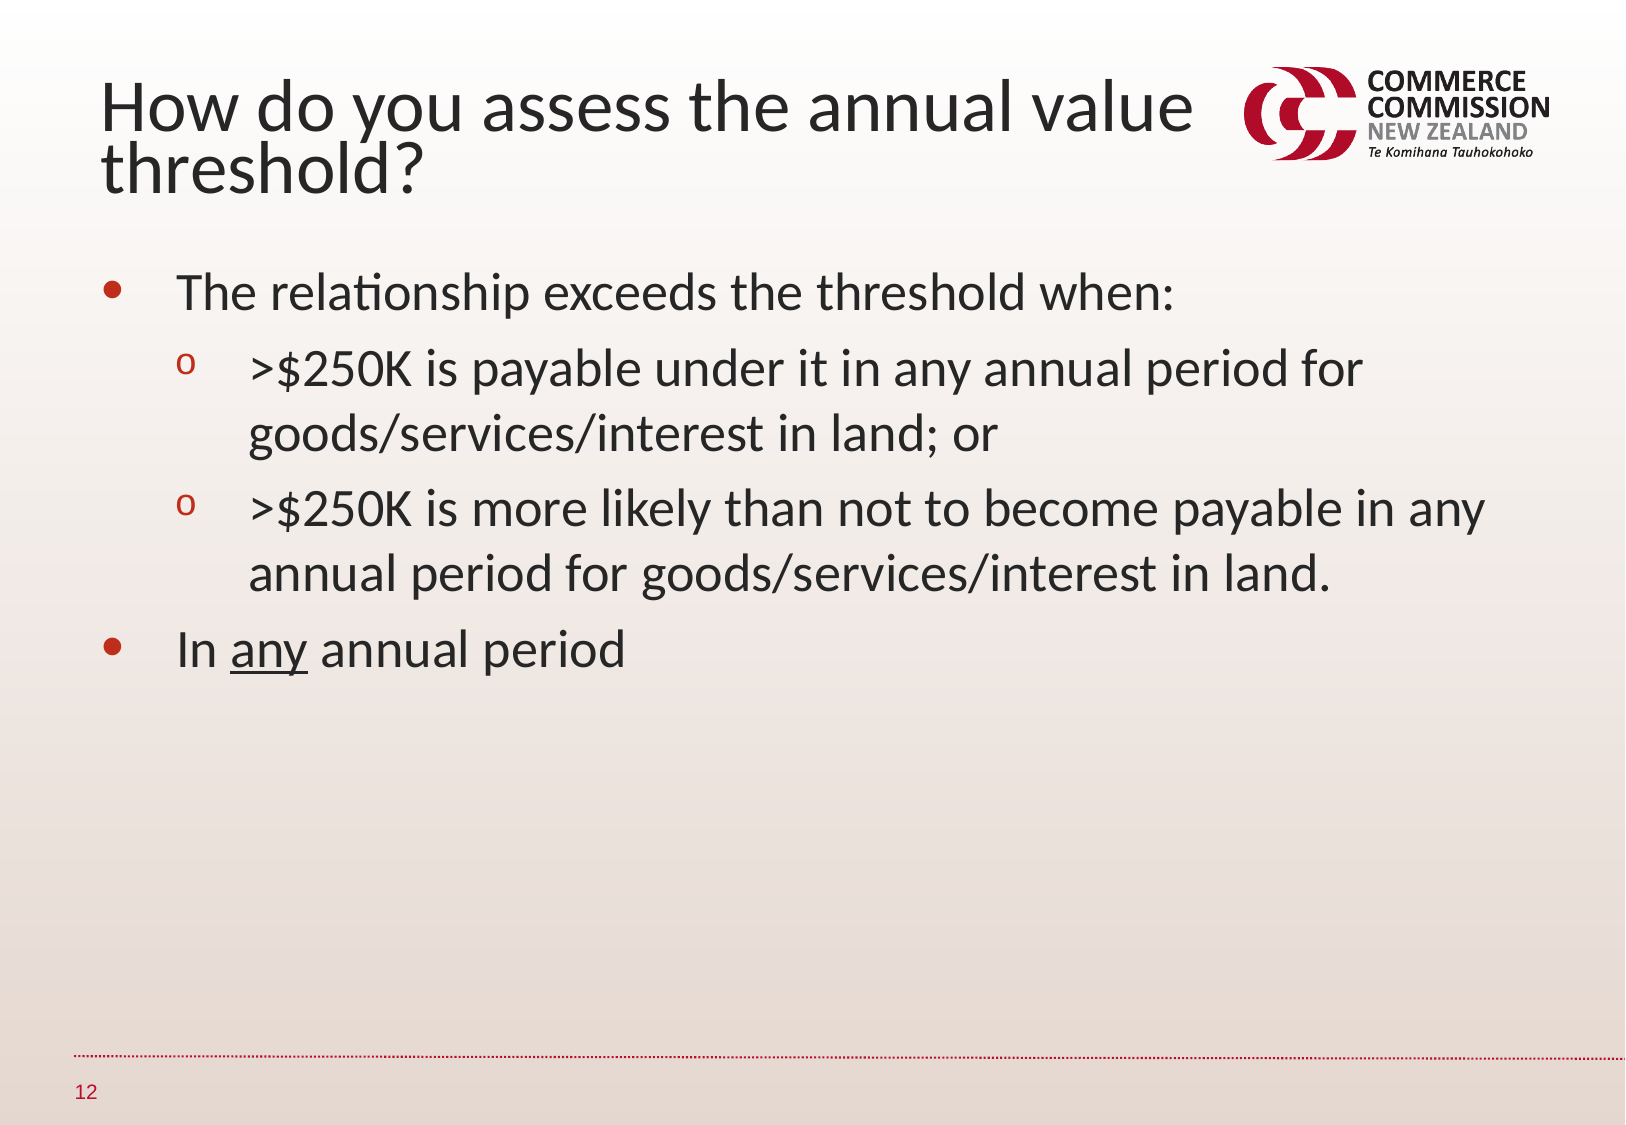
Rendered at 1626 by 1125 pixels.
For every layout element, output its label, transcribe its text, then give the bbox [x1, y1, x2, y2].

picture [1202, 26, 1590, 202]
slide_number 12 [59, 1063, 125, 1119]
list How do you assess the annual value threshold? [85, 73, 1256, 248]
list The relationship exceeds the threshold when: >$250K is payable under it in any annual period for goods/services/interest in land; or >$250K is more likely than not to become payable in any annual period for goods/services/interest in land. In any annual period [86, 248, 1534, 957]
